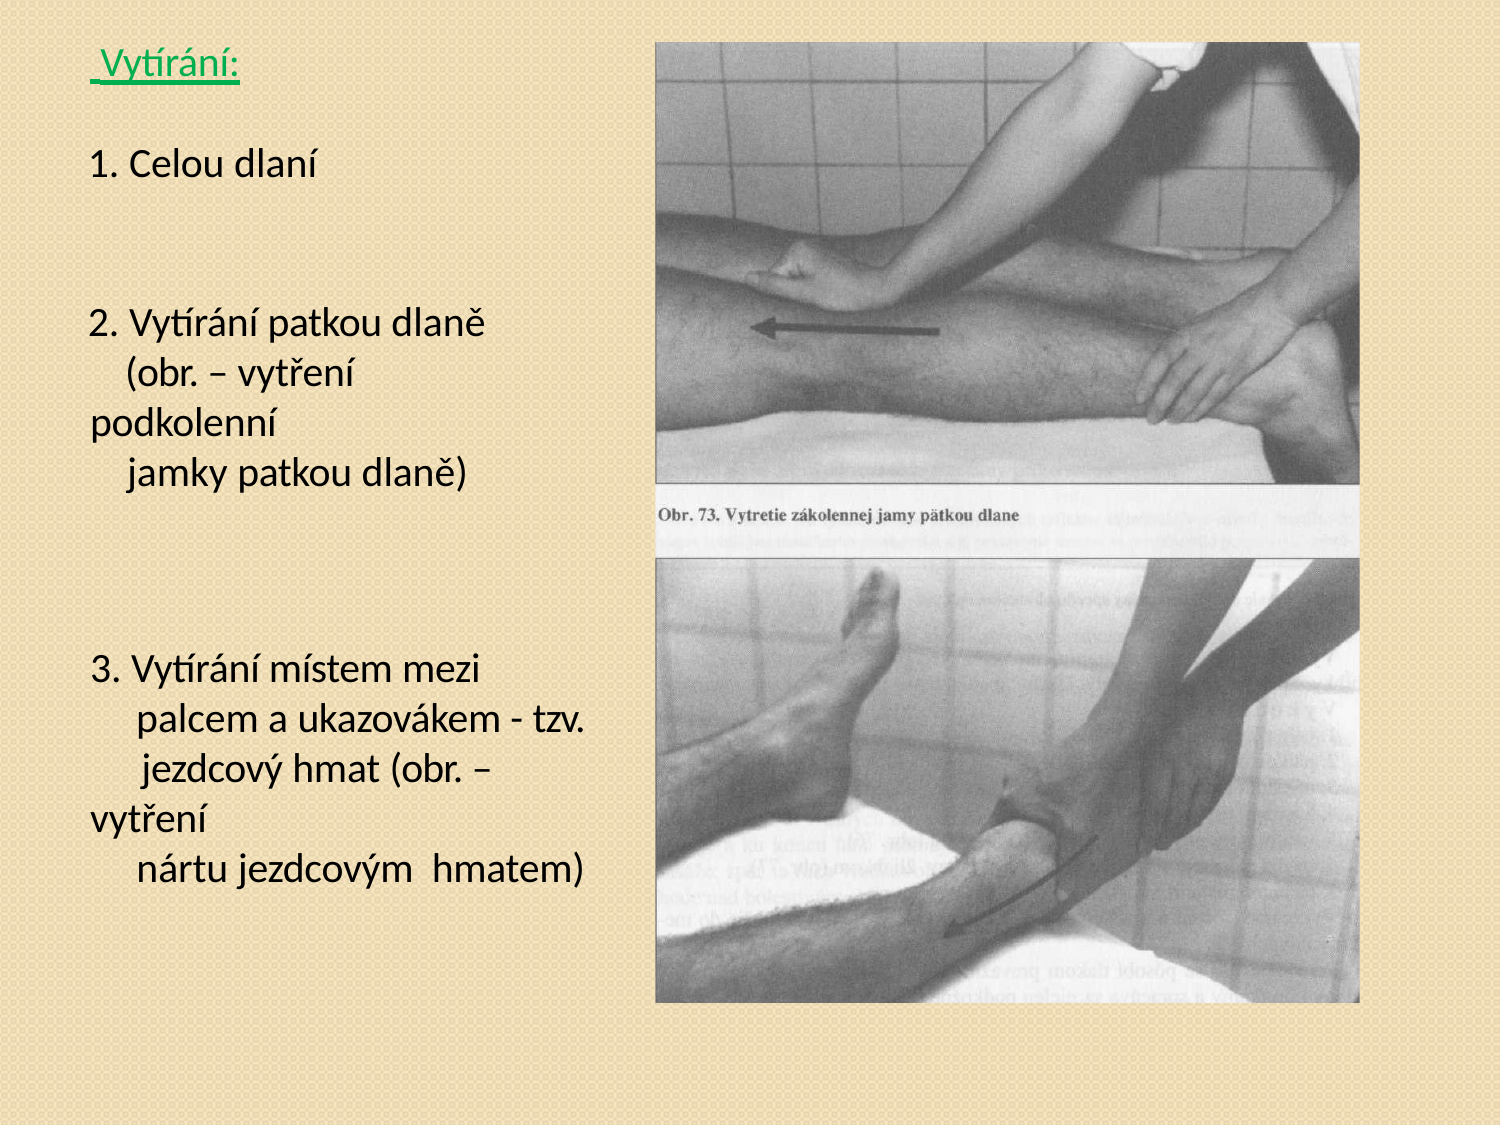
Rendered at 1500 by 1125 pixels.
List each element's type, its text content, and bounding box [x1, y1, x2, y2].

text_box 3. Vytírání místem mezi palcem a ukazovákem - tzv. jezdcový hmat (obr. – vytření nártu jezdcovým hmatem) [87, 640, 625, 891]
text_box Vytírání: Celou dlaní Vytírání patkou dlaně (obr. – vytření podkolenní jamky patkou dlaně) [87, 35, 550, 495]
text_box [655, 42, 1360, 1003]
